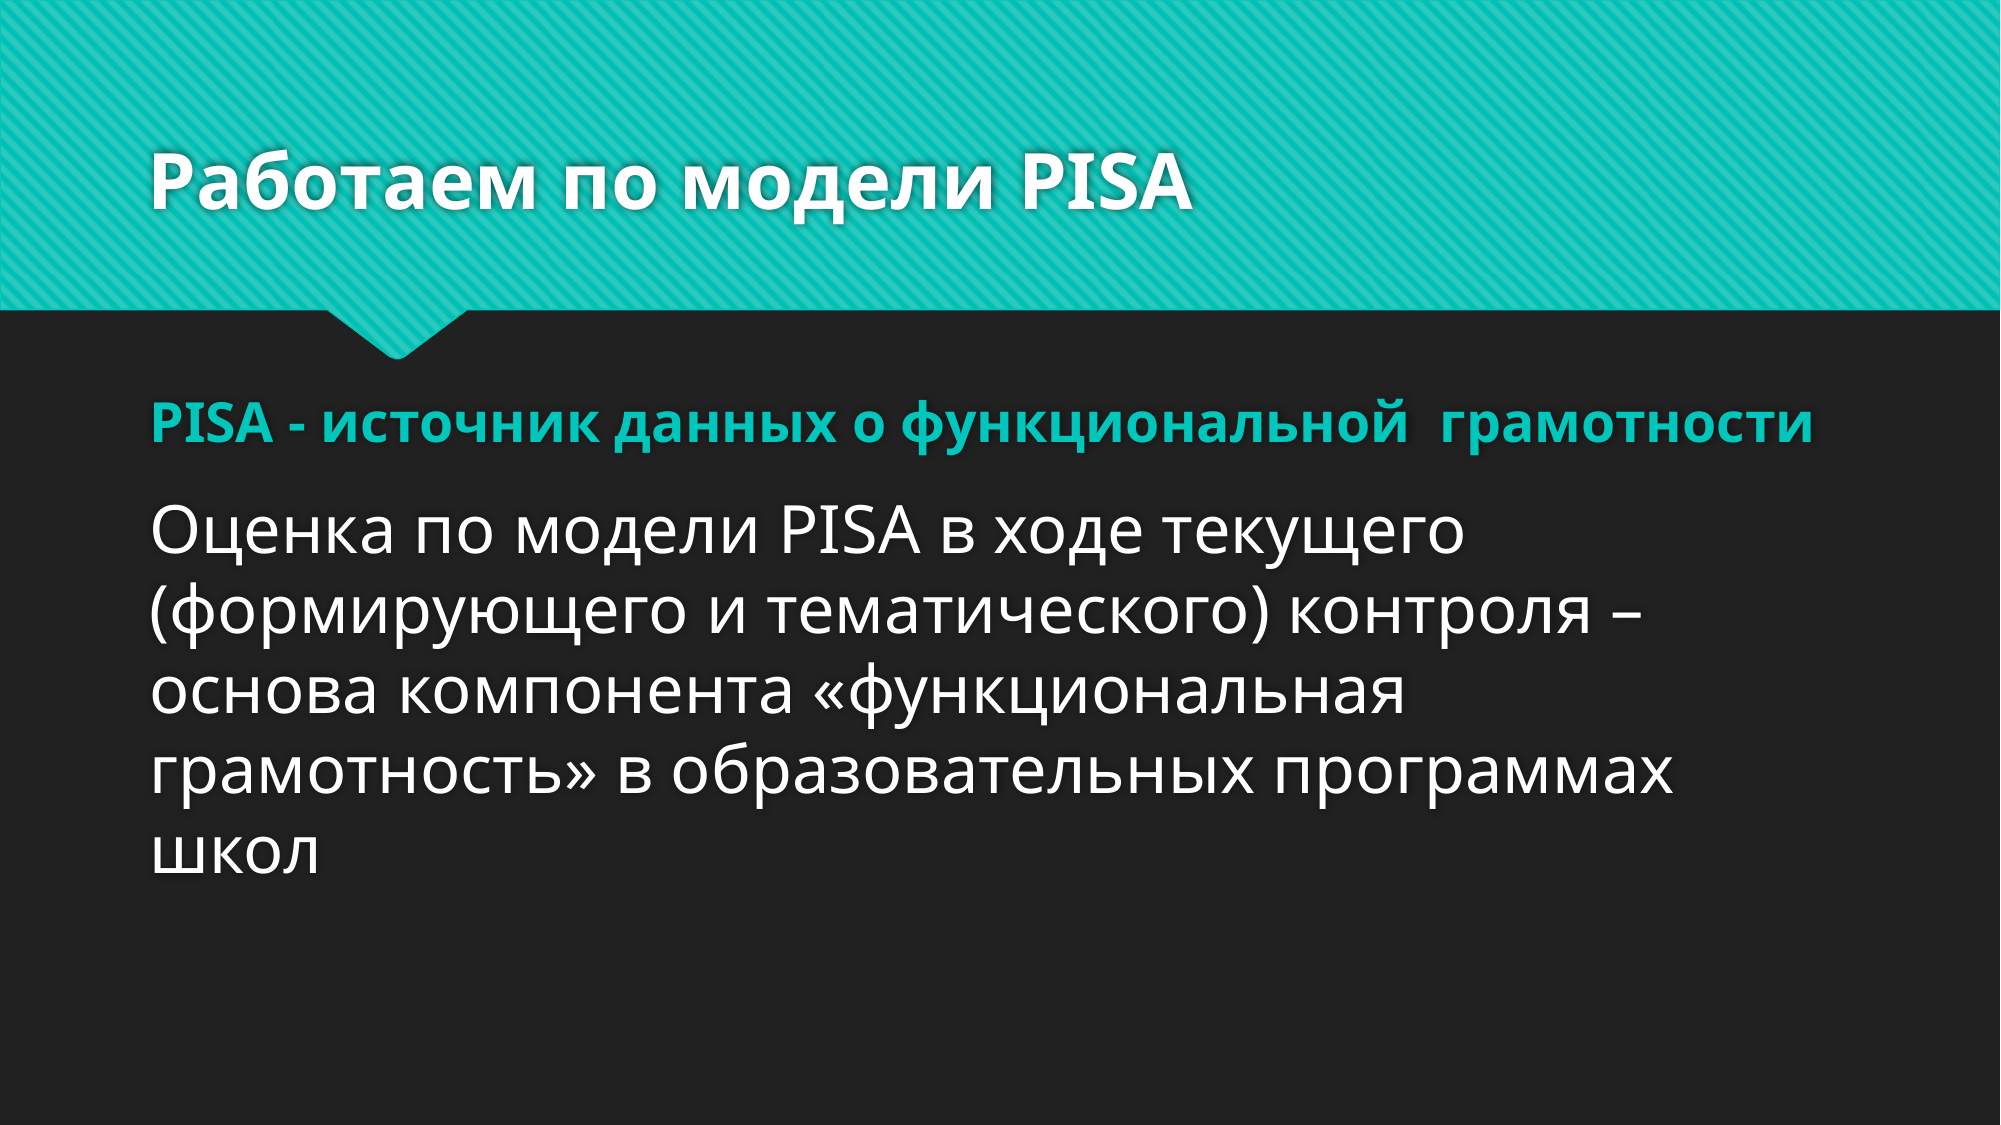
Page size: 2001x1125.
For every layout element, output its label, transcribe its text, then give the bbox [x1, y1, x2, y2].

list PISA - источник данных о функциональной грамотности Оценка по модели PISA в ходе текущего (формирующего и тематического) контроля – основа компонента «функциональная грамотность» в образовательных программах школ [134, 364, 1866, 962]
title Работаем по модели PISA [132, 73, 1868, 233]
